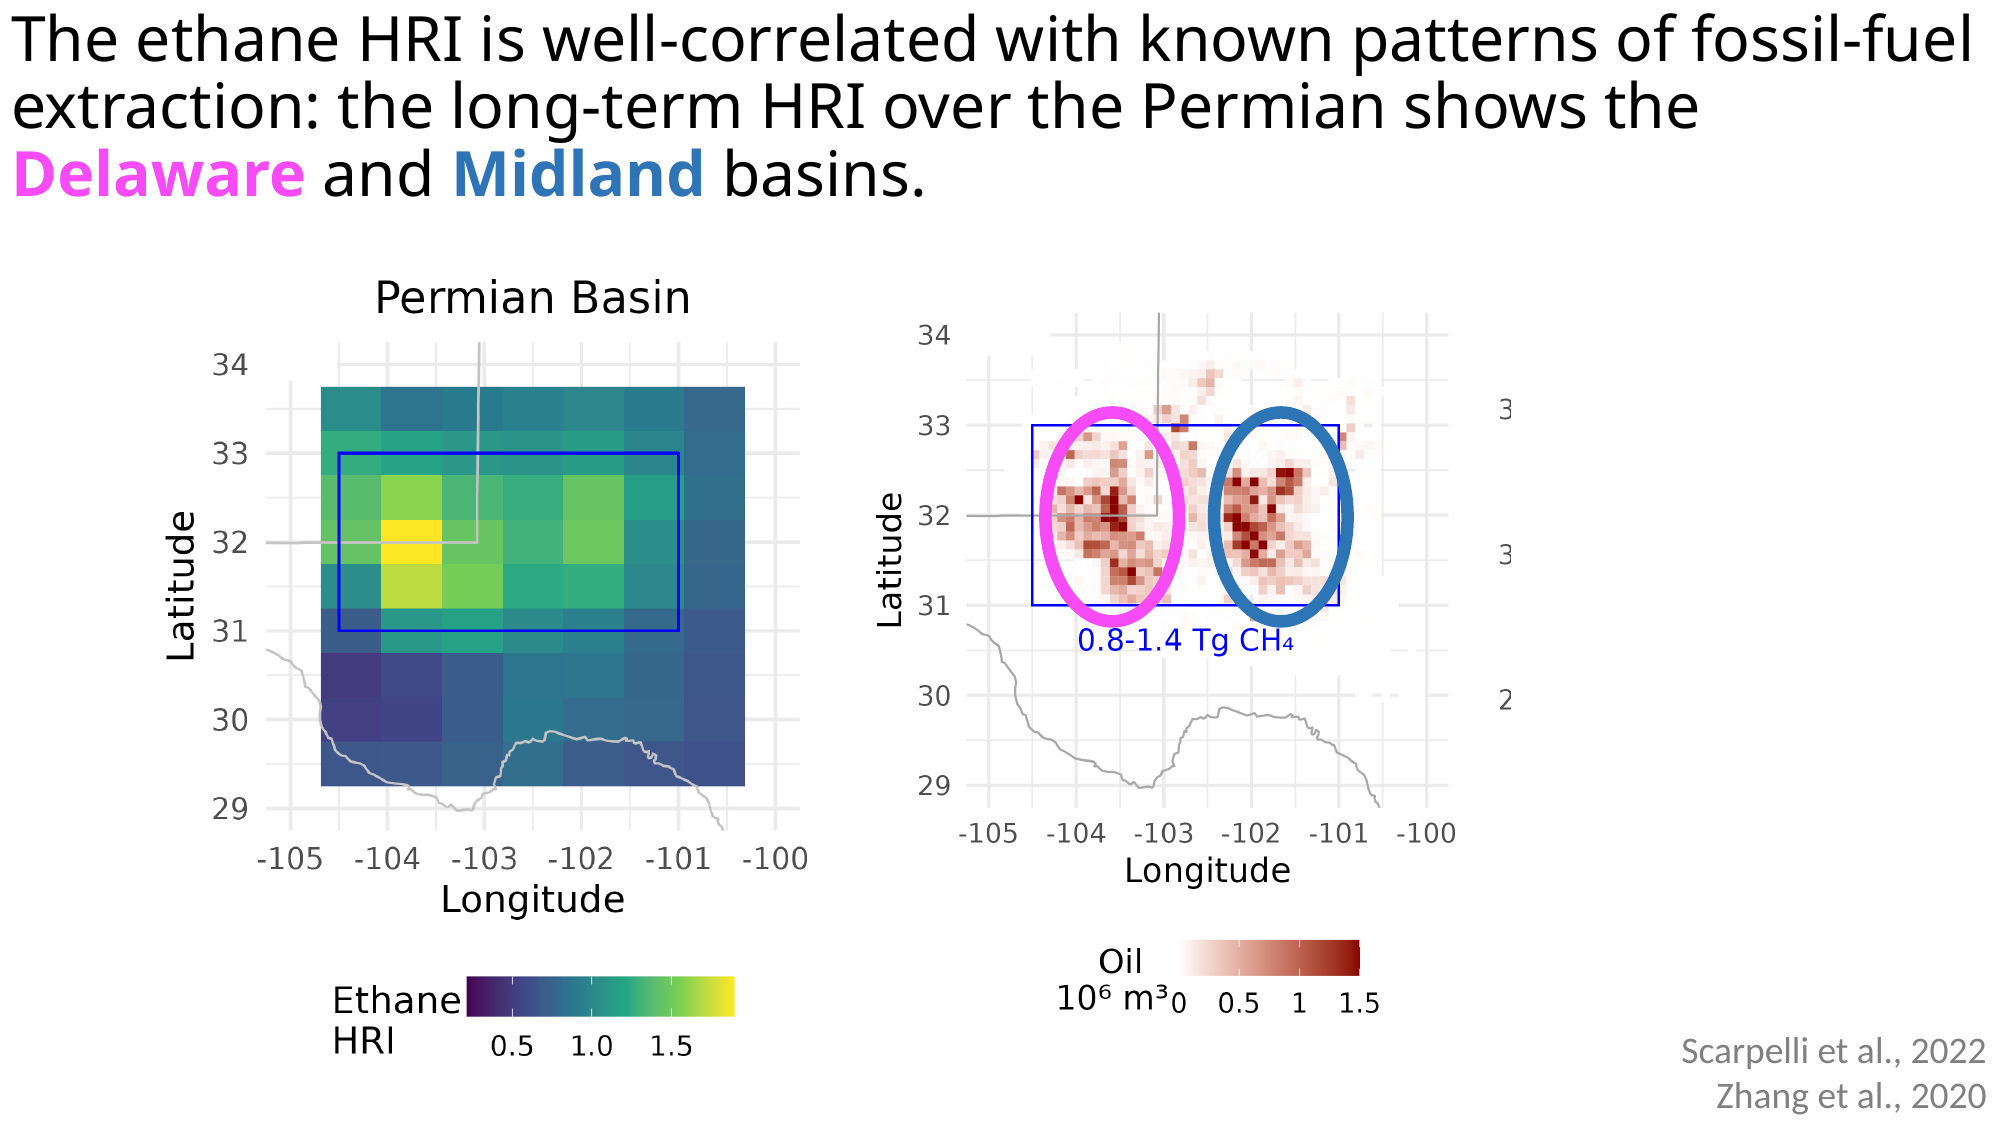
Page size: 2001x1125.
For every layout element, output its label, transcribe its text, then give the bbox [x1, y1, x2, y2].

text_box Scarpelli et al., 2022 Zhang et al., 2020 [1666, 1018, 2000, 1124]
title The ethane HRI is well-correlated with known patterns of fossil-fuel extraction: the long-term HRI over the Permian shows the Delaware and Midland basins. [0, 0, 1997, 218]
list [148, 262, 813, 1065]
picture [846, 295, 1511, 1072]
